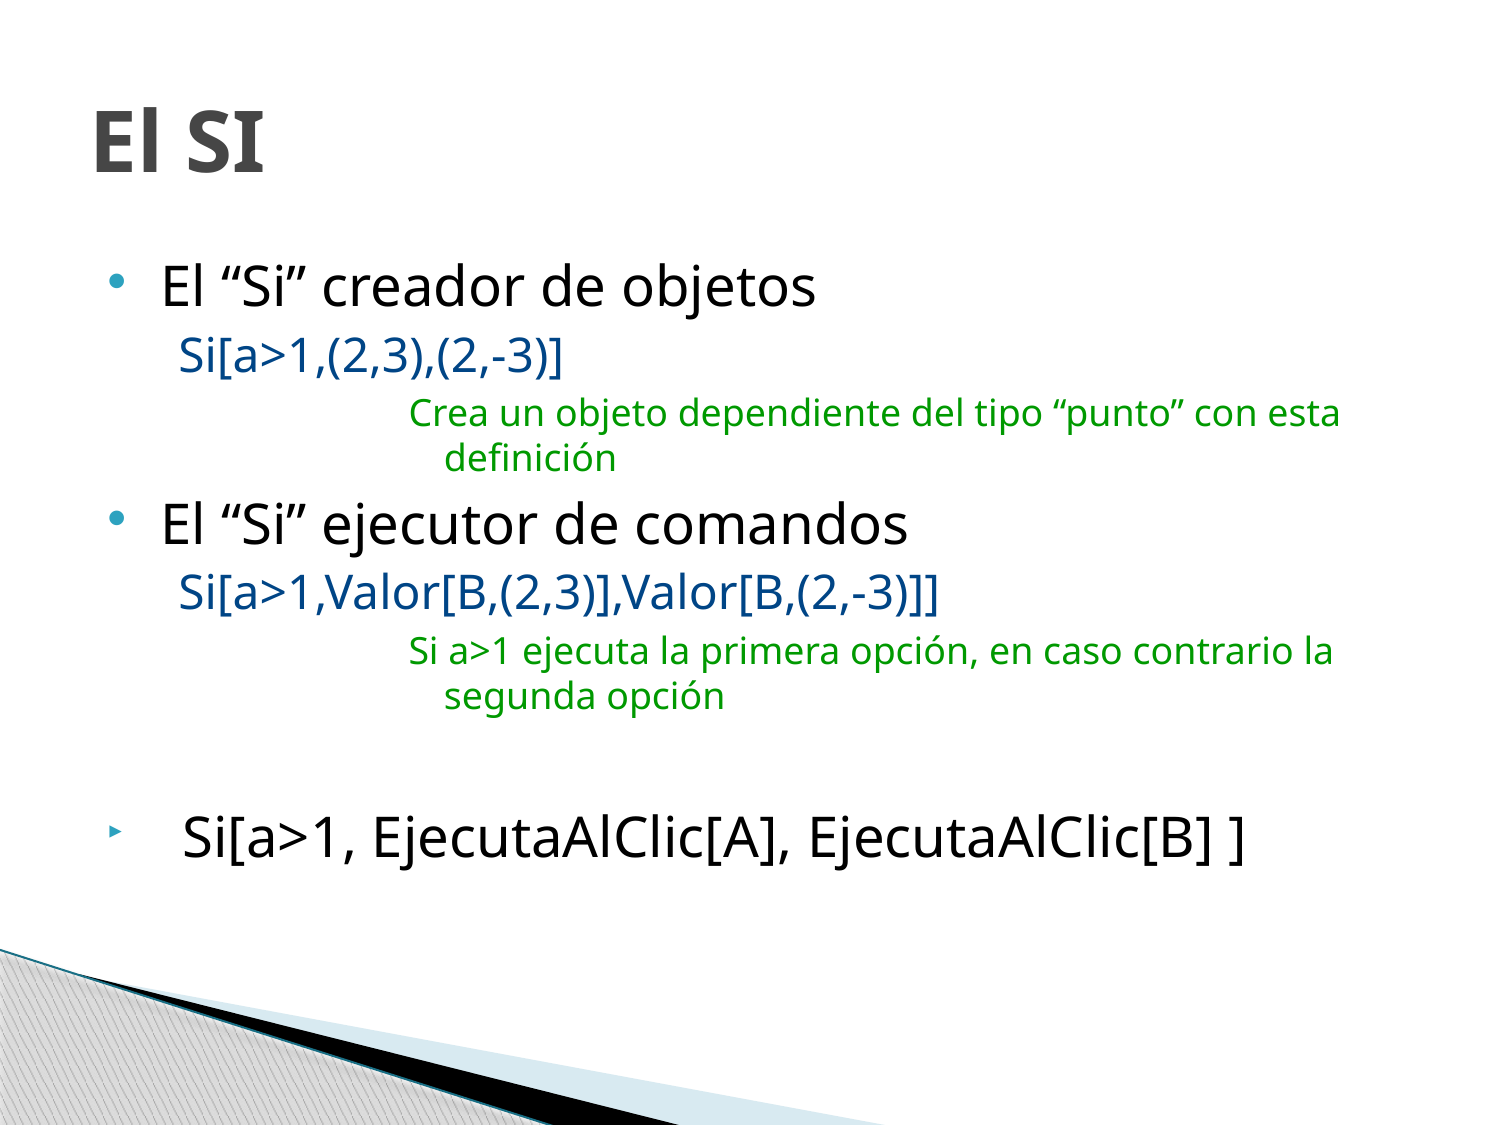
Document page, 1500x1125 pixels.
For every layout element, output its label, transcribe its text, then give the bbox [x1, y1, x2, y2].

list El “Si” creador de objetos Si[a>1,(2,3),(2,-3)] Crea un objeto dependiente del tipo “punto” con esta definición El “Si” ejecutor de comandos Si[a>1,Valor[B,(2,3)],Valor[B,(2,-3)]] Si a>1 ejecuta la primera opción, en caso contrario la segunda opción Si[a>1, EjecutaAlClic[A], EjecutaAlClic[B] ] [75, 243, 1425, 986]
title El SI [75, 45, 1425, 233]
